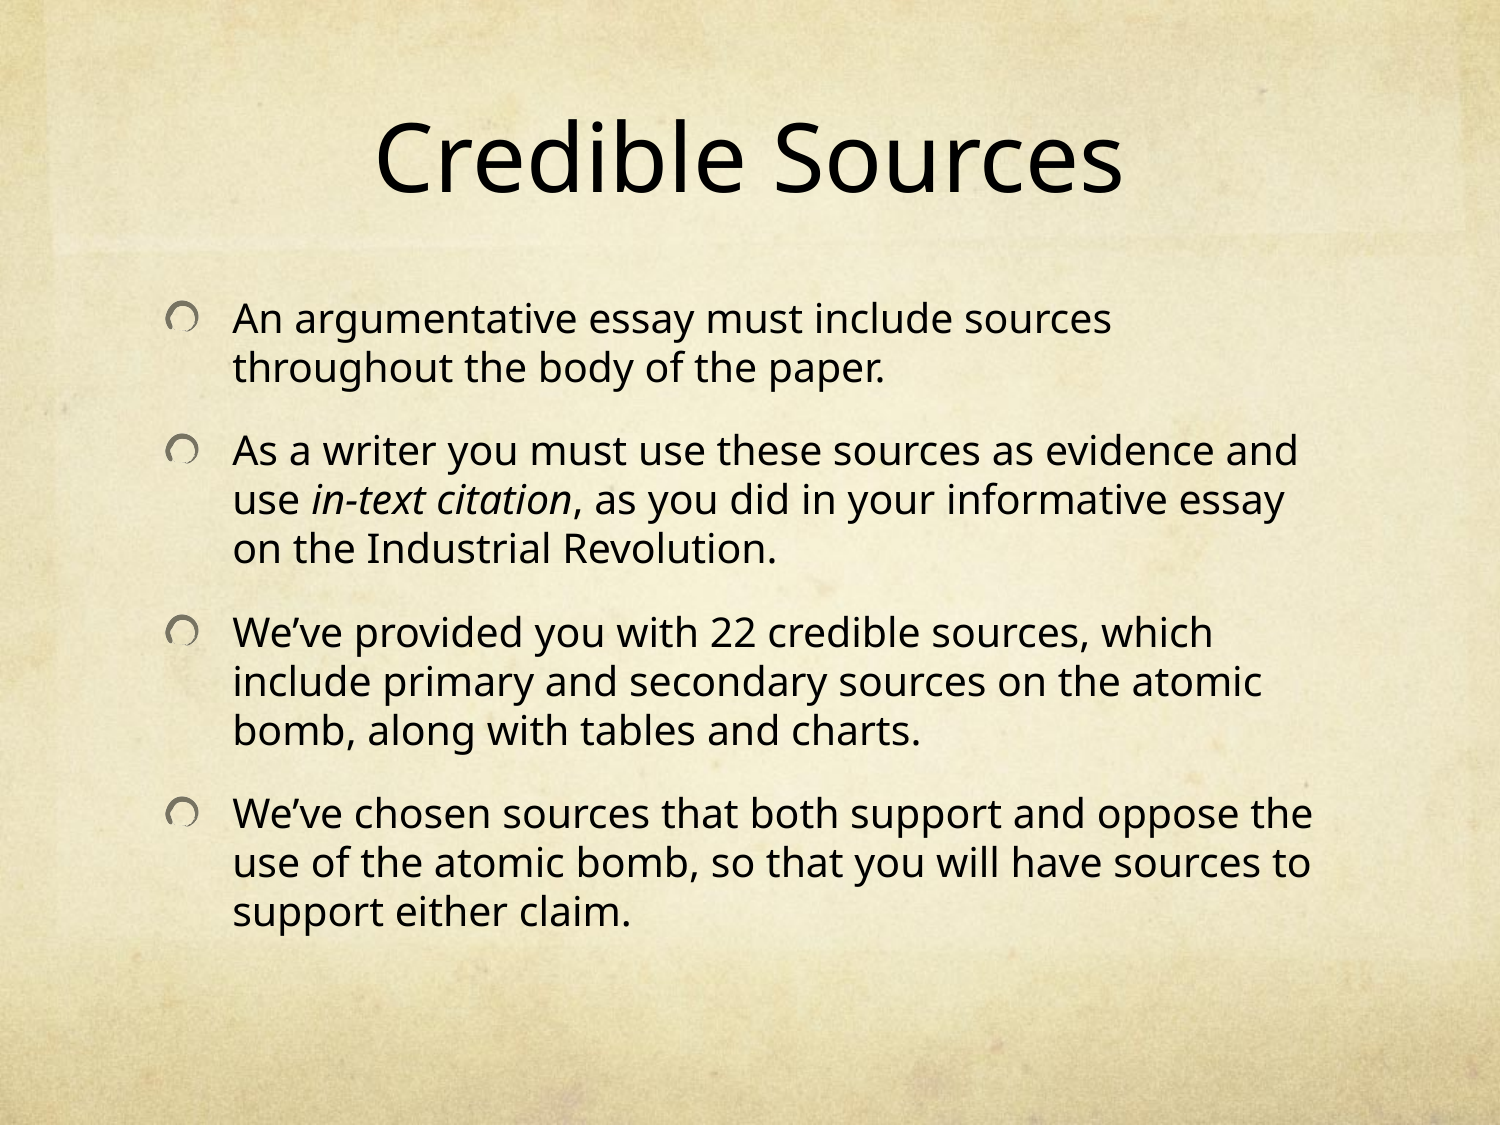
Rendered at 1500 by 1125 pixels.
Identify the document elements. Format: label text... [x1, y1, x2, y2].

title Credible Sources [150, 82, 1350, 225]
list An argumentative essay must include sources throughout the body of the paper. As a writer you must use these sources as evidence and use in-text citation, as you did in your informative essay on the Industrial Revolution. We’ve provided you with 22 credible sources, which include primary and secondary sources on the atomic bomb, along with tables and charts. We’ve chosen sources that both support and oppose the use of the atomic bomb, so that you will have sources to support either claim. [150, 284, 1350, 950]
picture [0, 0, 1500, 1125]
